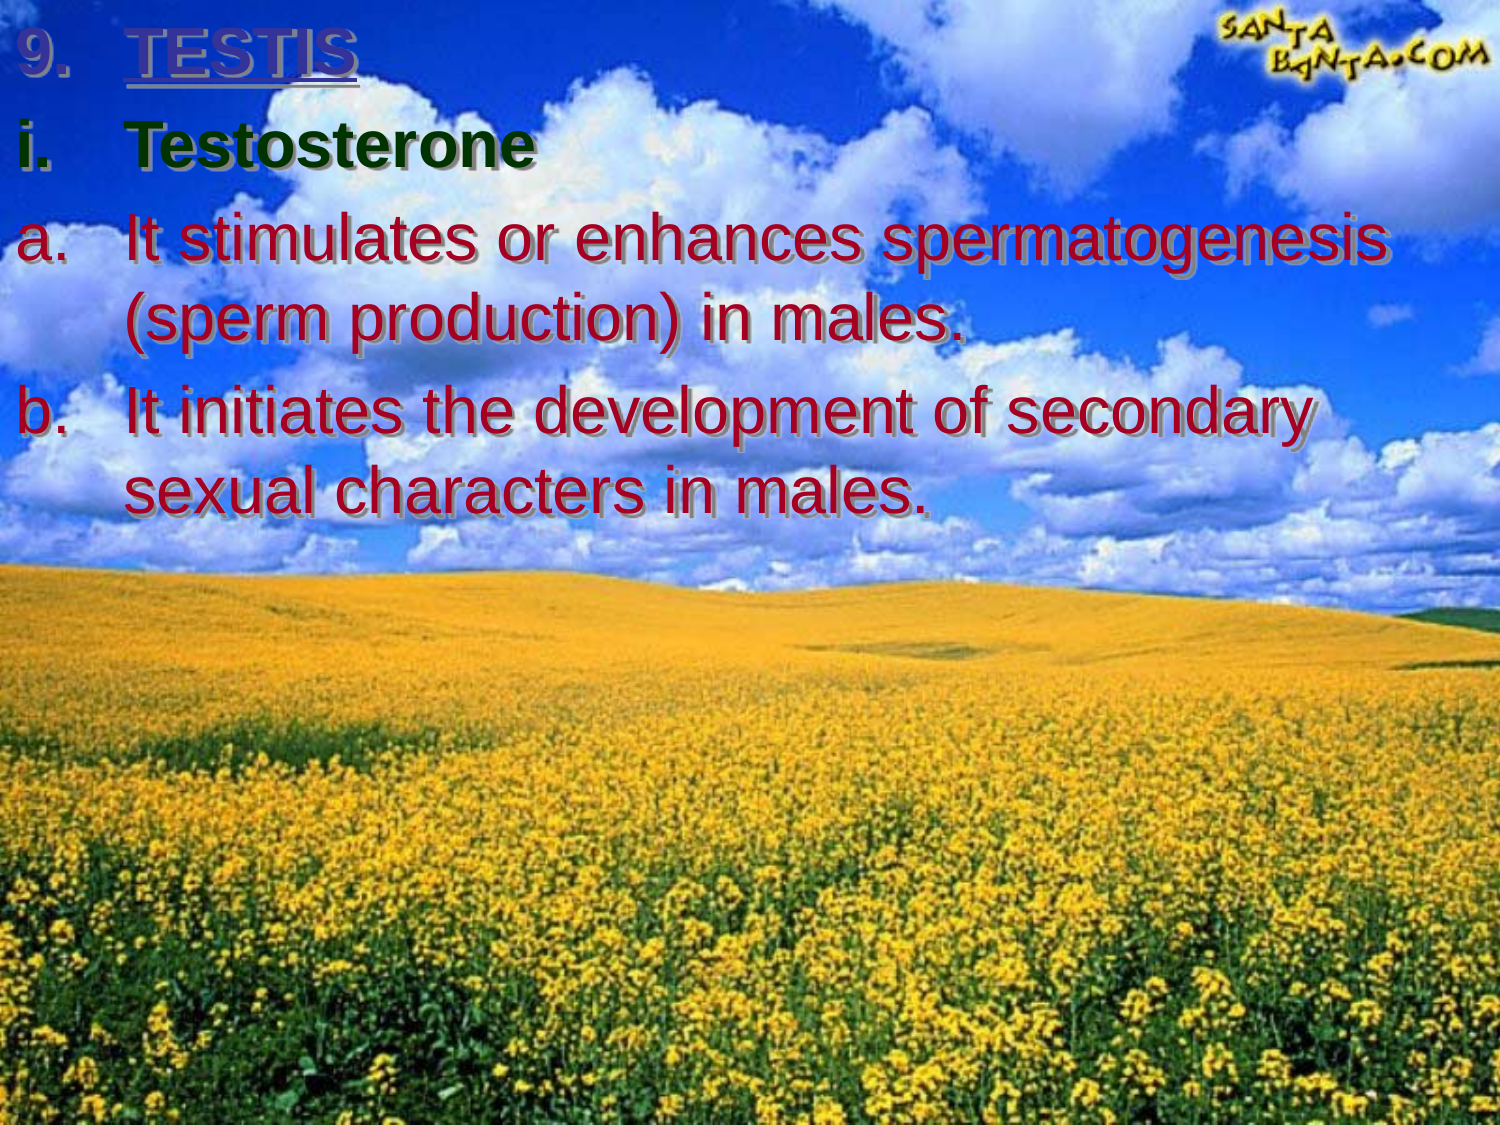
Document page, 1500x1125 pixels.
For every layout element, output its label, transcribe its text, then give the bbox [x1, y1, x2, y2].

list TESTIS Testosterone It stimulates or enhances spermatogenesis (sperm production) in males. It initiates the development of secondary sexual characters in males. [0, 0, 1500, 1125]
